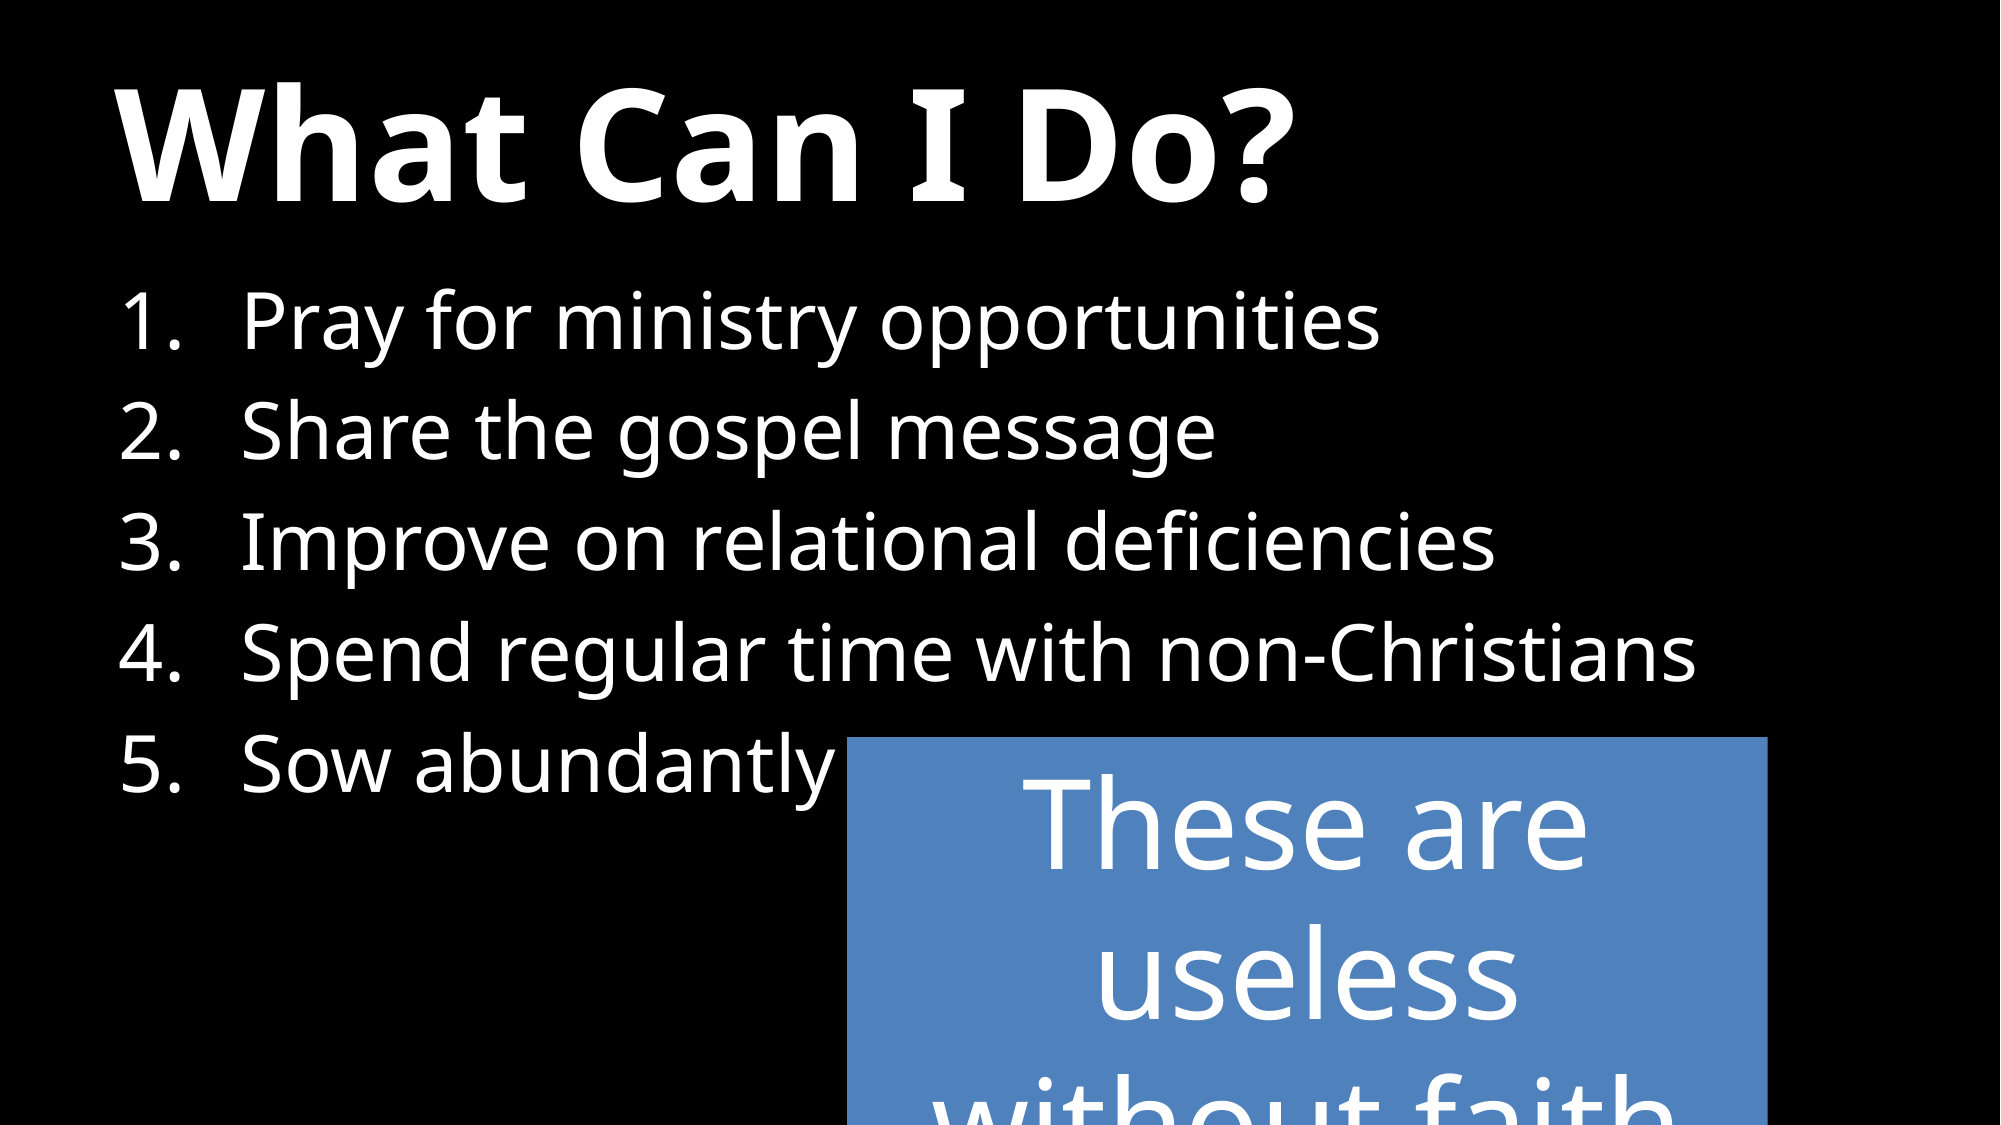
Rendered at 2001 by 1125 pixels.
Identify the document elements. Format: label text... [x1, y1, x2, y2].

text_box These are useless without faith [847, 737, 1768, 1125]
title What Can I Do? [99, 45, 1900, 233]
list Pray for ministry opportunities Share the gospel message Improve on relational deficiencies Spend regular time with non-Christians Sow abundantly [103, 262, 1904, 1005]
